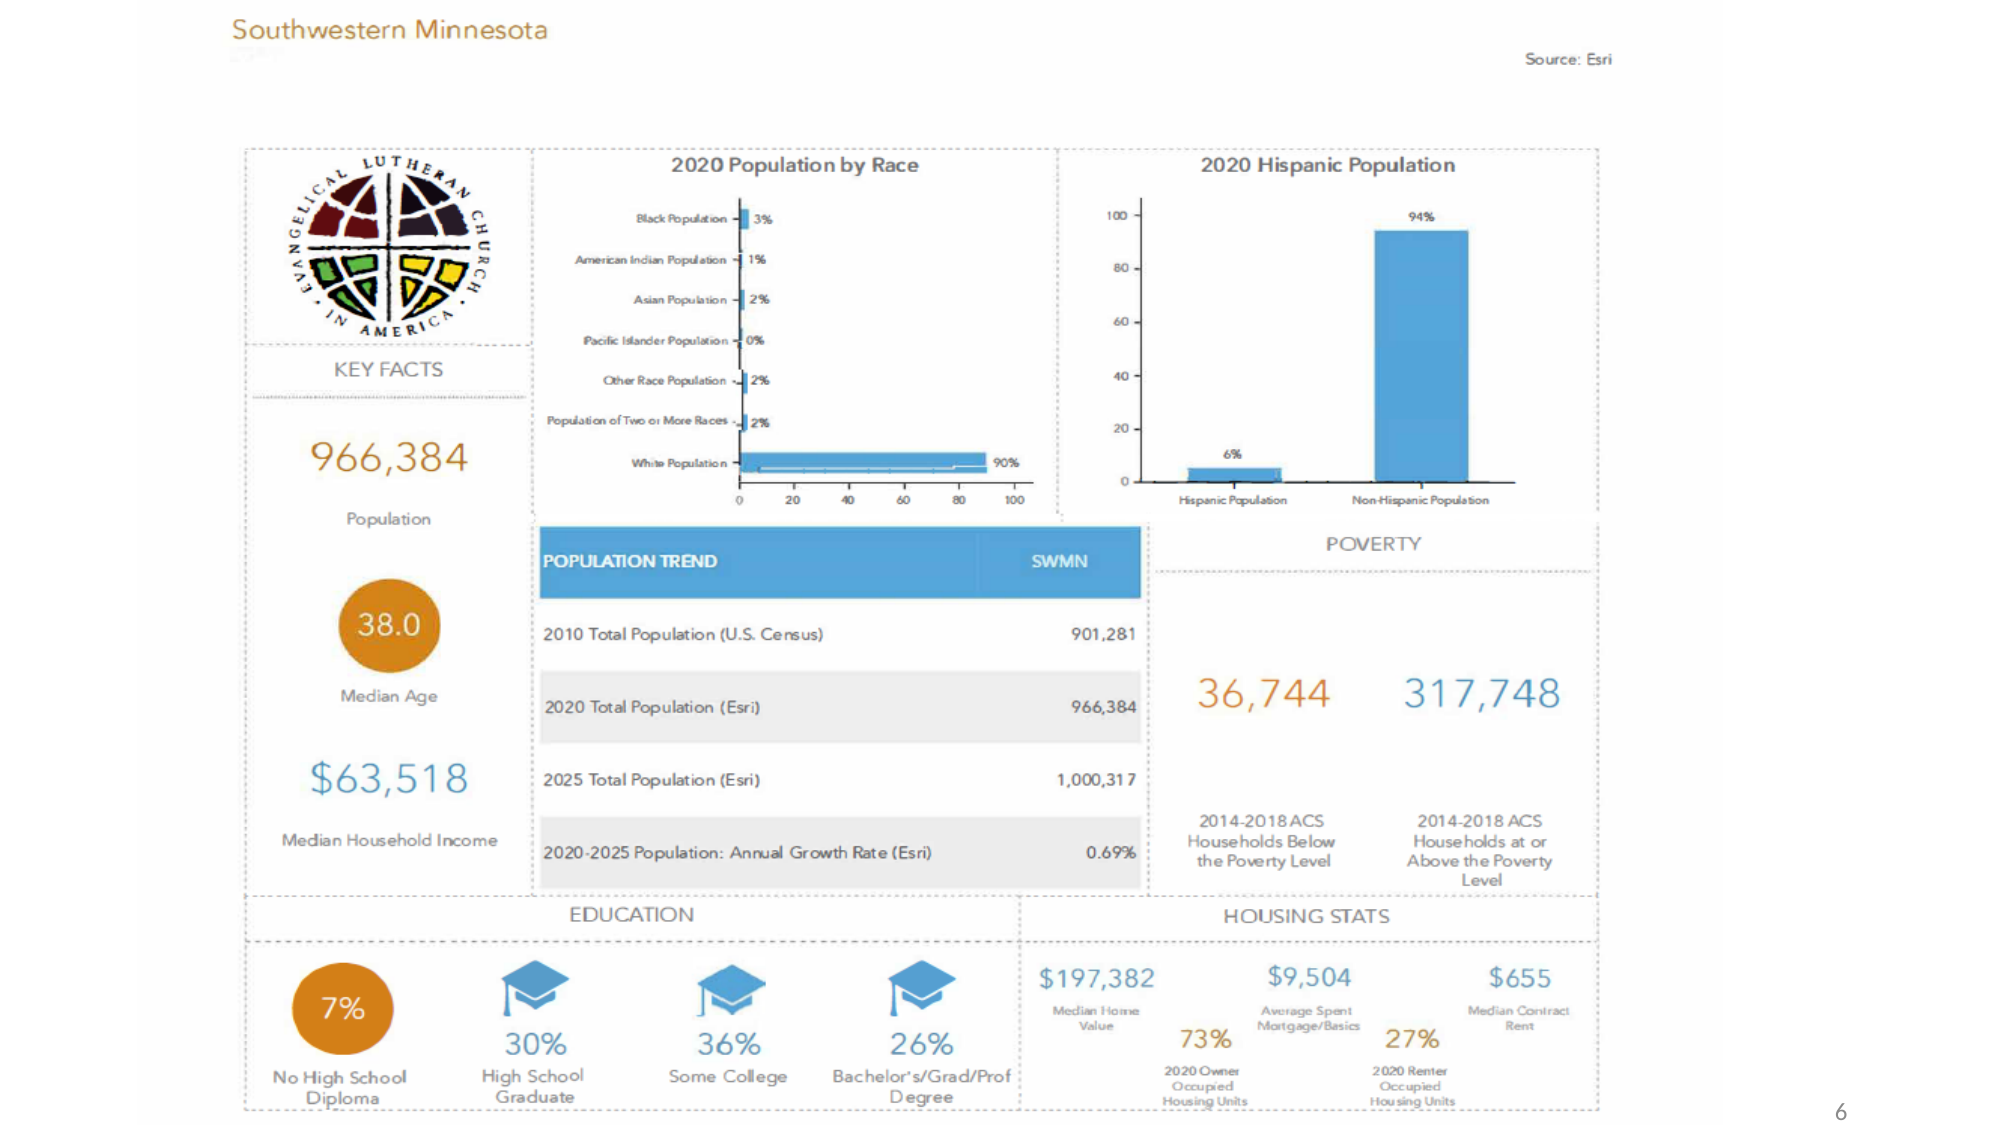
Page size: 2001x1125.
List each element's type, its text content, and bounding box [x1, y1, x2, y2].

picture [137, 0, 1723, 1125]
slide_number 6 [1723, 1080, 1863, 1125]
